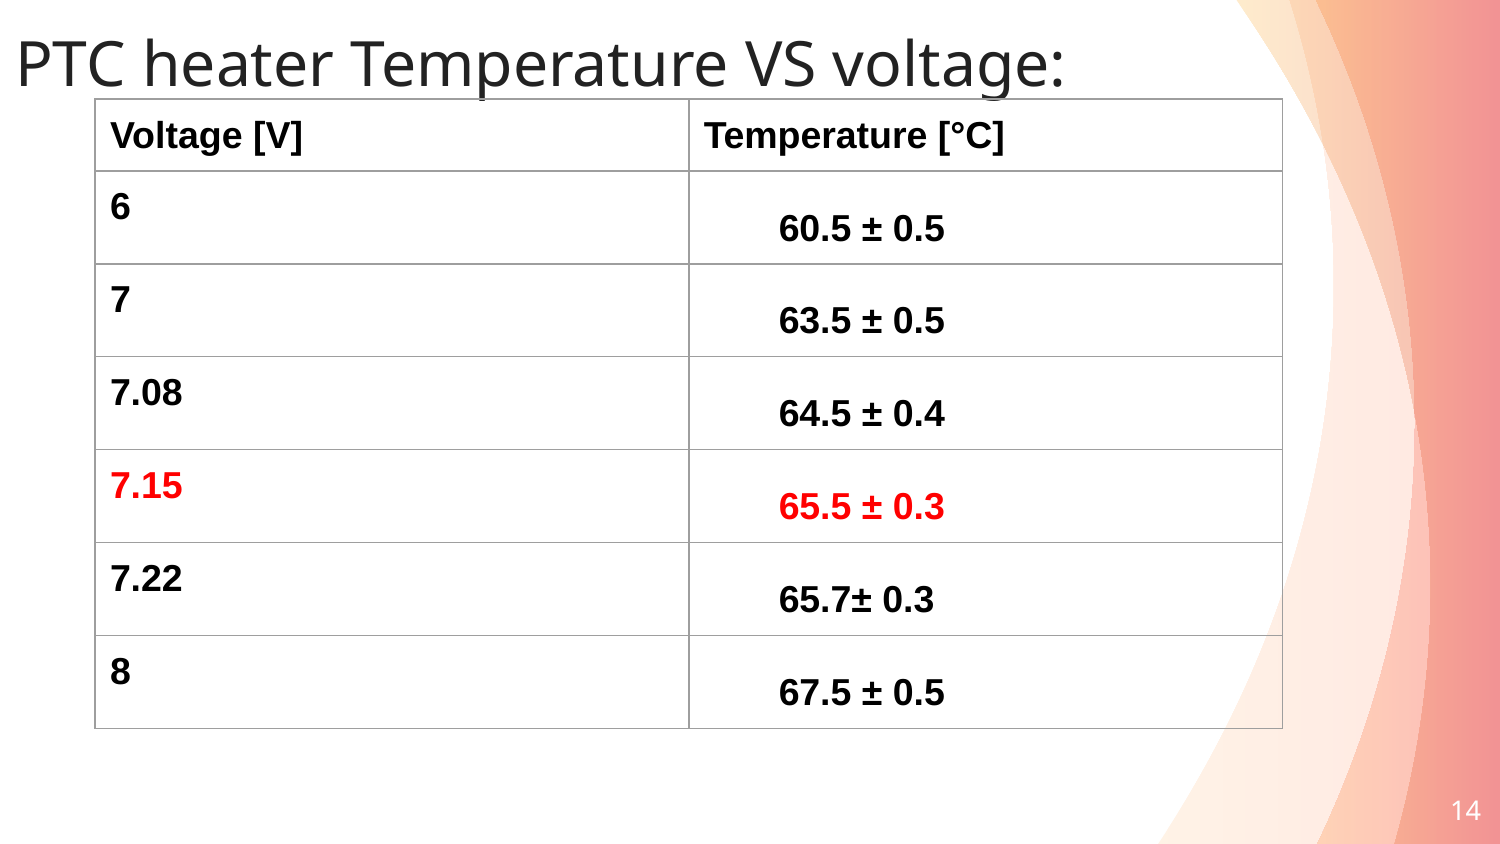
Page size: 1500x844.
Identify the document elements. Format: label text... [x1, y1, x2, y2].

table_header Voltage [V] [96, 100, 688, 170]
table_cell 65.5 ± 0.3 [690, 450, 1282, 542]
table_cell 7.22 [96, 543, 688, 635]
table_cell 60.5 ± 0.5 [690, 172, 1282, 263]
table_cell 64.5 ± 0.4 [690, 357, 1282, 449]
table_cell 7 [96, 265, 688, 356]
table_cell 7.15 [96, 450, 688, 542]
table_header Temperature [°C] [690, 100, 1282, 170]
table_cell 6 [96, 172, 688, 263]
title PTC heater Temperature VS voltage: [15, 0, 1229, 103]
table_cell 67.5 ± 0.5 [690, 636, 1282, 728]
table_cell 8 [96, 636, 688, 728]
table_cell 7.08 [96, 357, 688, 449]
slide_number ‹#› [1391, 779, 1482, 844]
table_cell 63.5 ± 0.5 [690, 265, 1282, 356]
table_cell 65.7± 0.3 [690, 543, 1282, 635]
